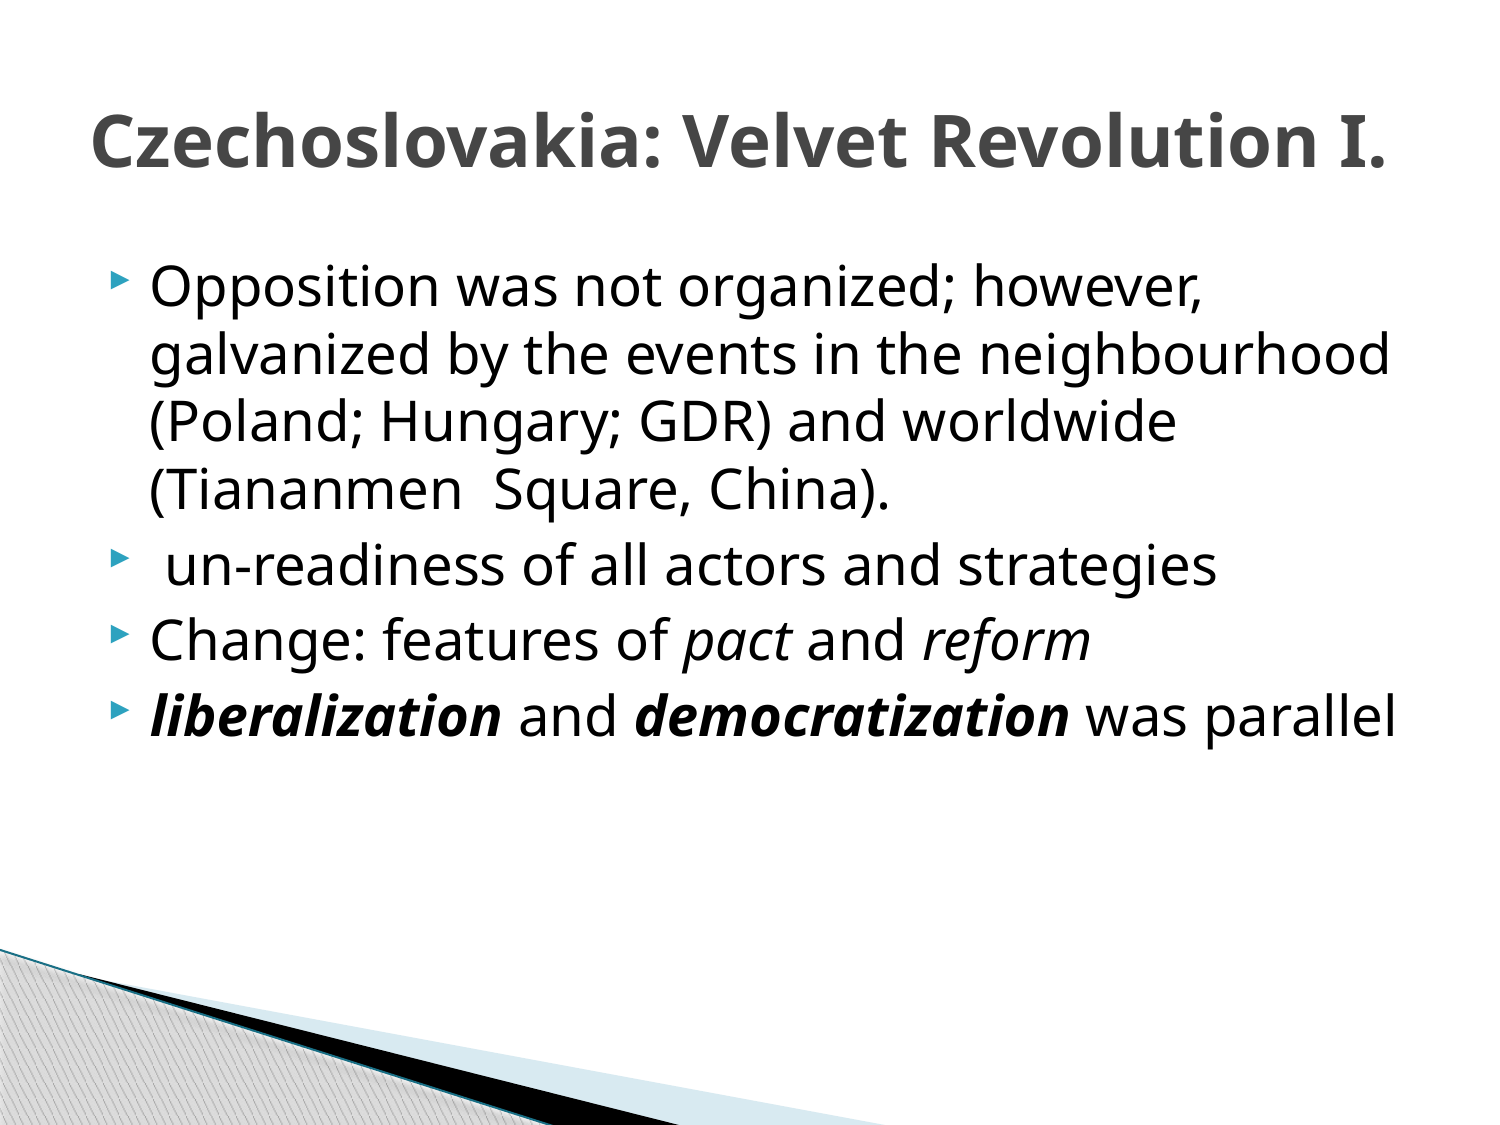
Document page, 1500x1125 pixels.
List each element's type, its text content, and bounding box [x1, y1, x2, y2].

title Czechoslovakia: Velvet Revolution I. [75, 45, 1425, 233]
list Opposition was not organized; however, galvanized by the events in the neighbourhood (Poland; Hungary; GDR) and worldwide (Tiananmen Square, China). un-readiness of all actors and strategies Change: features of pact and reform liberalization and democratization was parallel [75, 243, 1425, 986]
